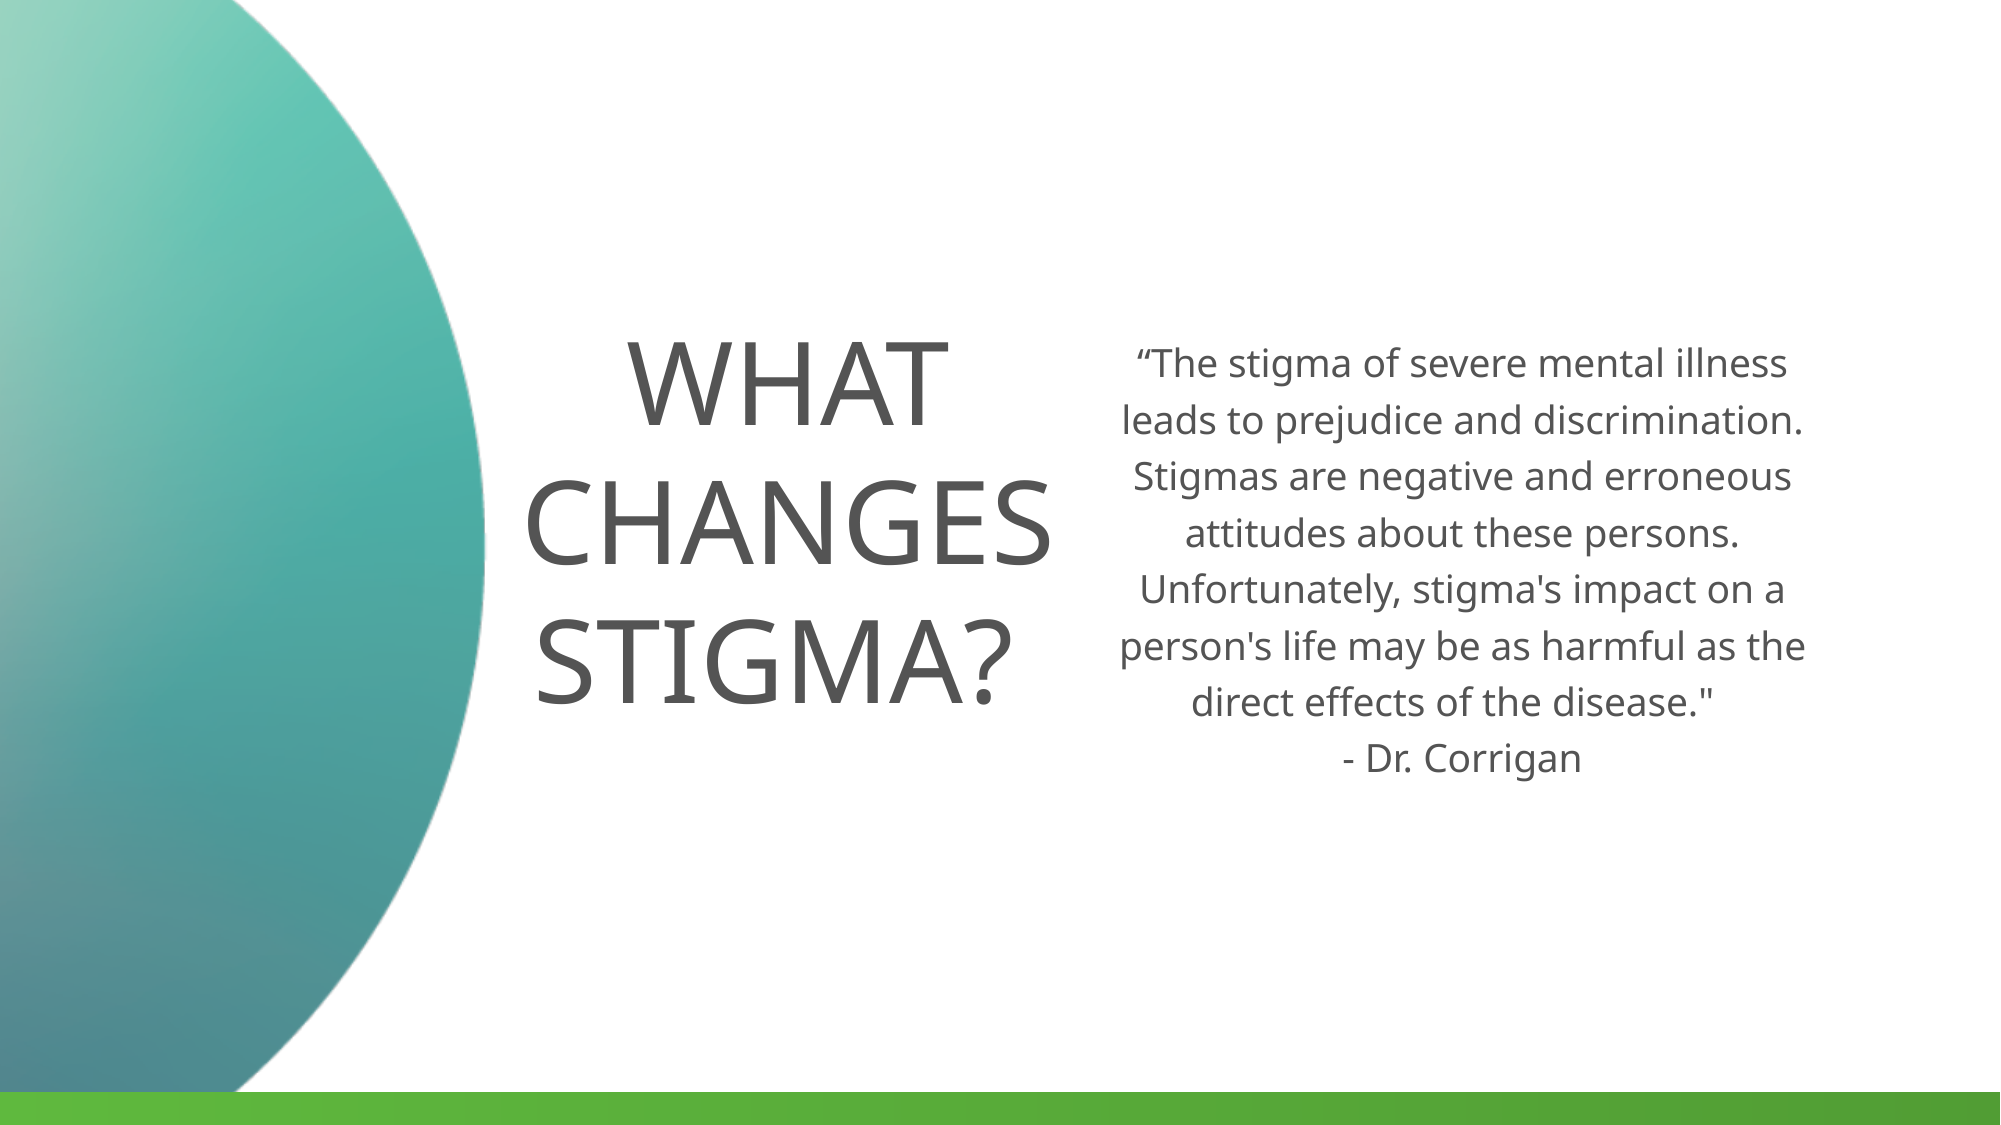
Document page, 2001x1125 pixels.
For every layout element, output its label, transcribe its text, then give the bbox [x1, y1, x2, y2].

text_box “The stigma of severe mental illness leads to prejudice and discrimination. Stigmas are negative and erroneous attitudes about these persons. Unfortunately, stigma's impact on a person's life may be as harmful as the direct effects of the disease." - Dr. Corrigan [1090, 329, 1835, 781]
text_box WHAT CHANGES STIGMA? [485, 309, 1091, 727]
